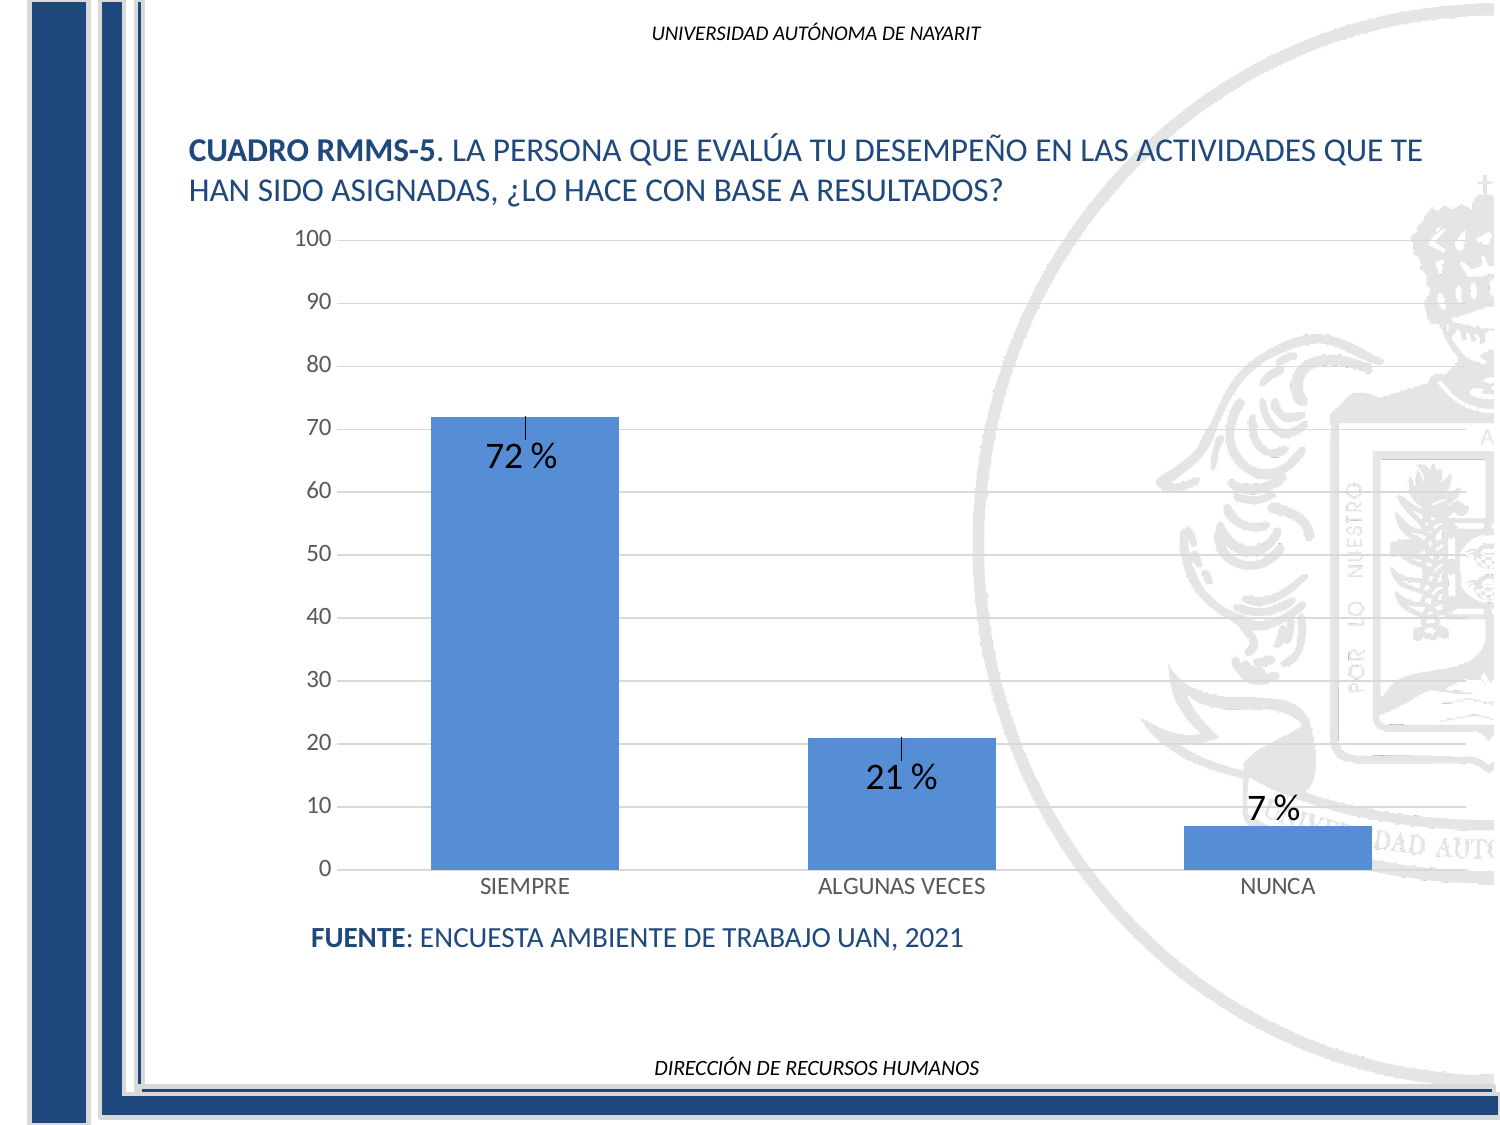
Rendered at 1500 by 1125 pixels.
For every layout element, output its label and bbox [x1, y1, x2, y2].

text_box [29, 0, 1500, 1125]
chart [269, 213, 1491, 916]
